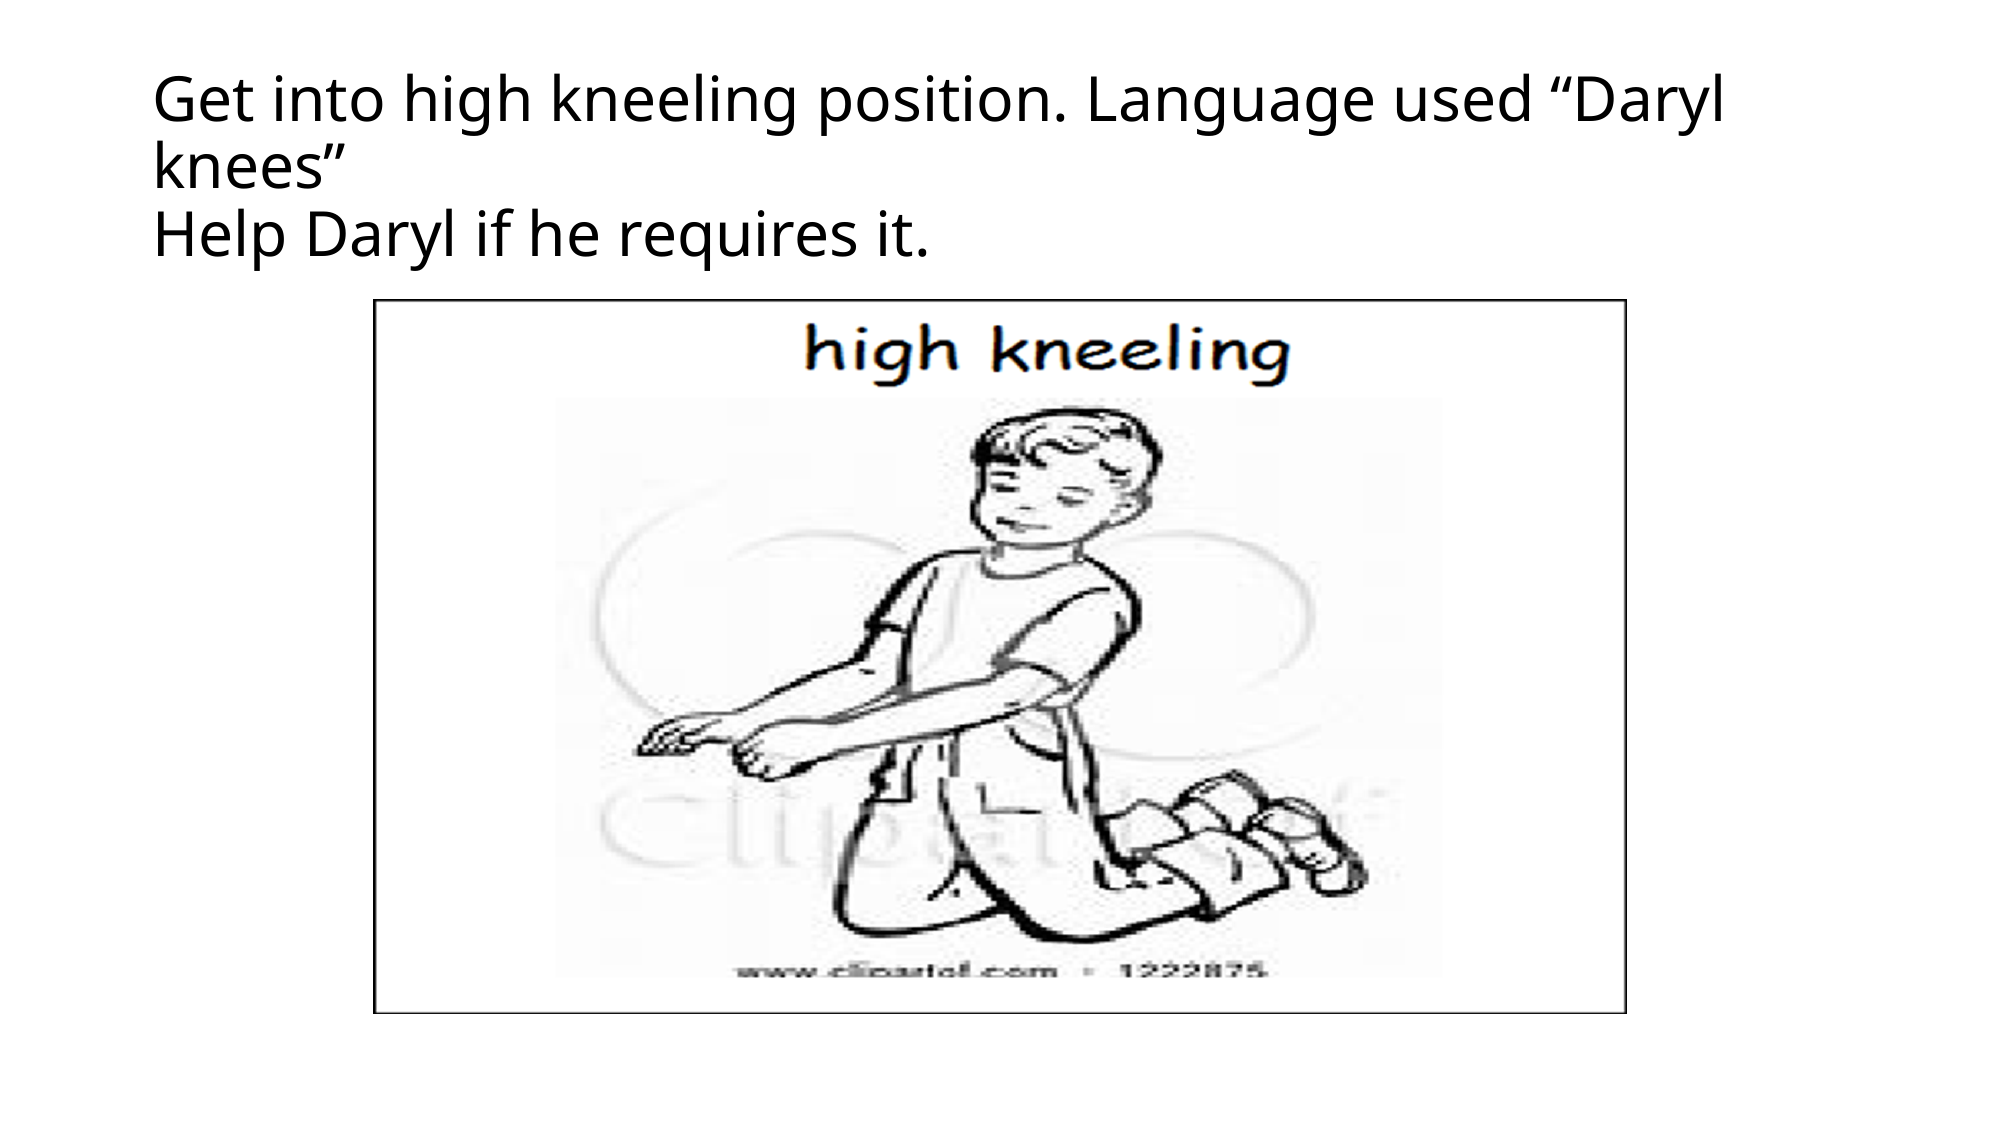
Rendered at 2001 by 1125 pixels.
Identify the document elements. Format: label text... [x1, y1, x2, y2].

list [373, 299, 1627, 1014]
title Get into high kneeling position. Language used “Daryl knees” Help Daryl if he requires it. [137, 59, 1863, 278]
